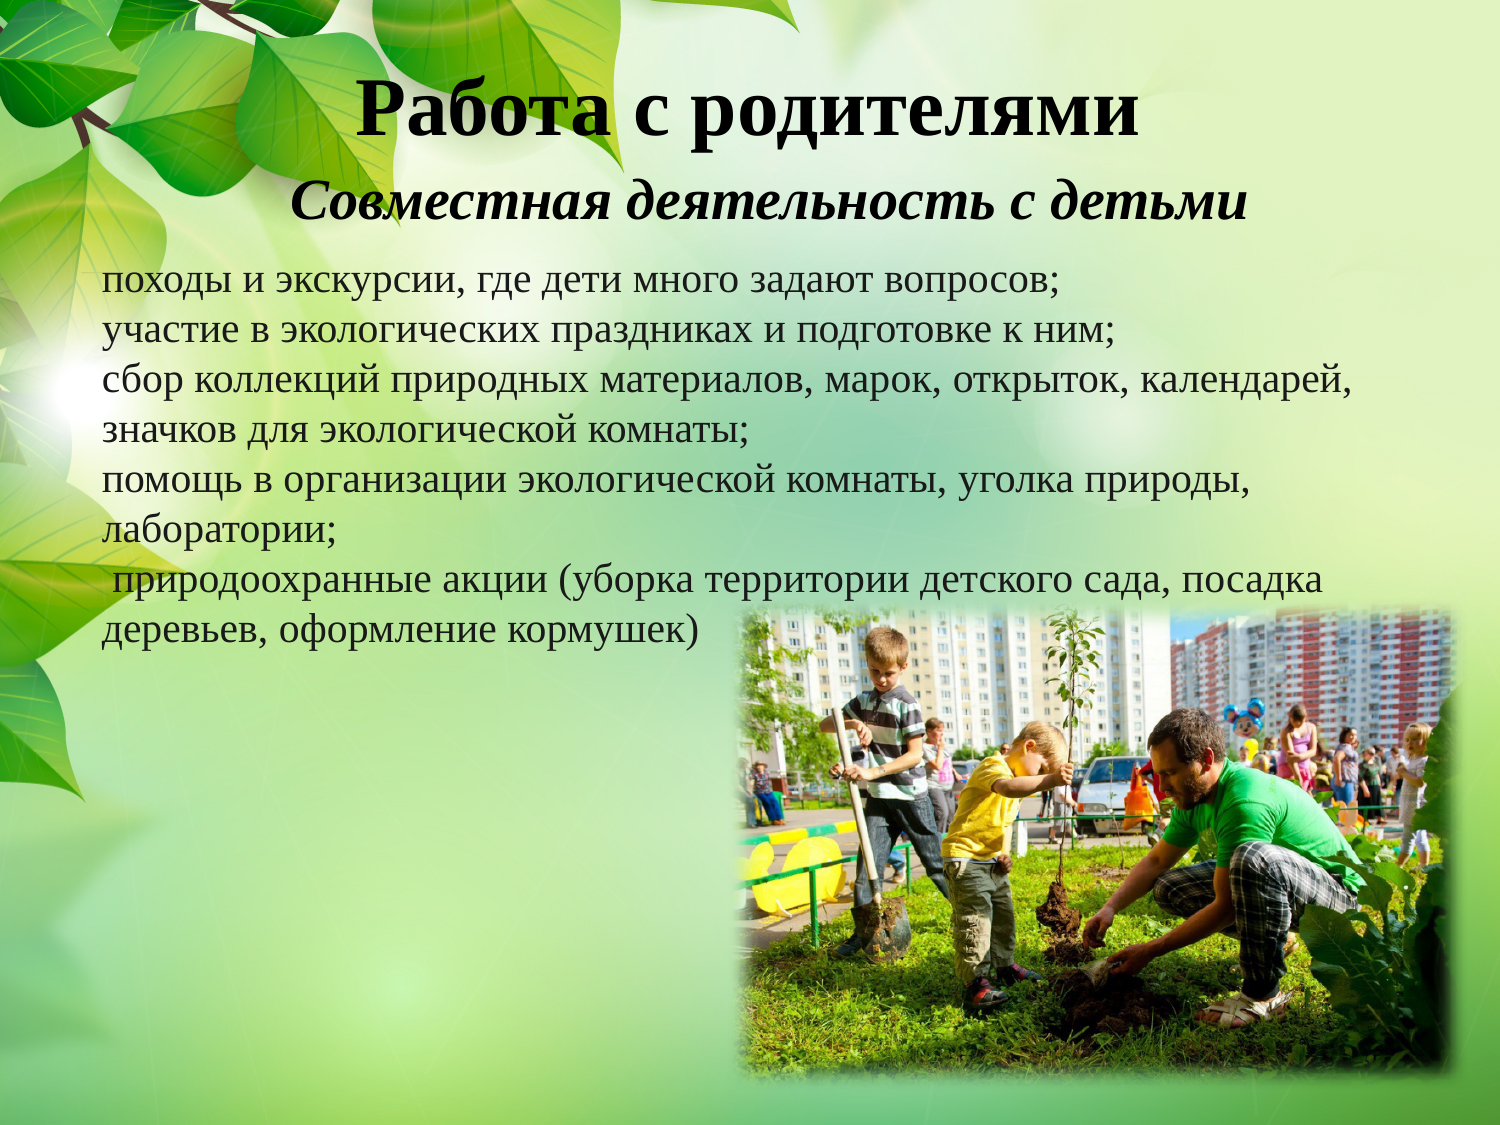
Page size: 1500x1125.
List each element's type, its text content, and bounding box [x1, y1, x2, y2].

text_box Совместная деятельность с детьми [275, 153, 1264, 239]
text_box походы и экскурсии, где дети много задают вопросов; участие в экологических праздниках и подготовке к ним; сбор коллекций природных материалов, марок, открыток, календарей, значков для экологической комнаты; помощь в организации экологической комнаты, уголка природы, лаборатории; природоохранные акции (уборка территории детского сада, посадка деревьев, оформление кормушек) [86, 243, 1433, 659]
picture [0, 0, 1500, 1125]
title Работа с родителями [340, 26, 1211, 153]
